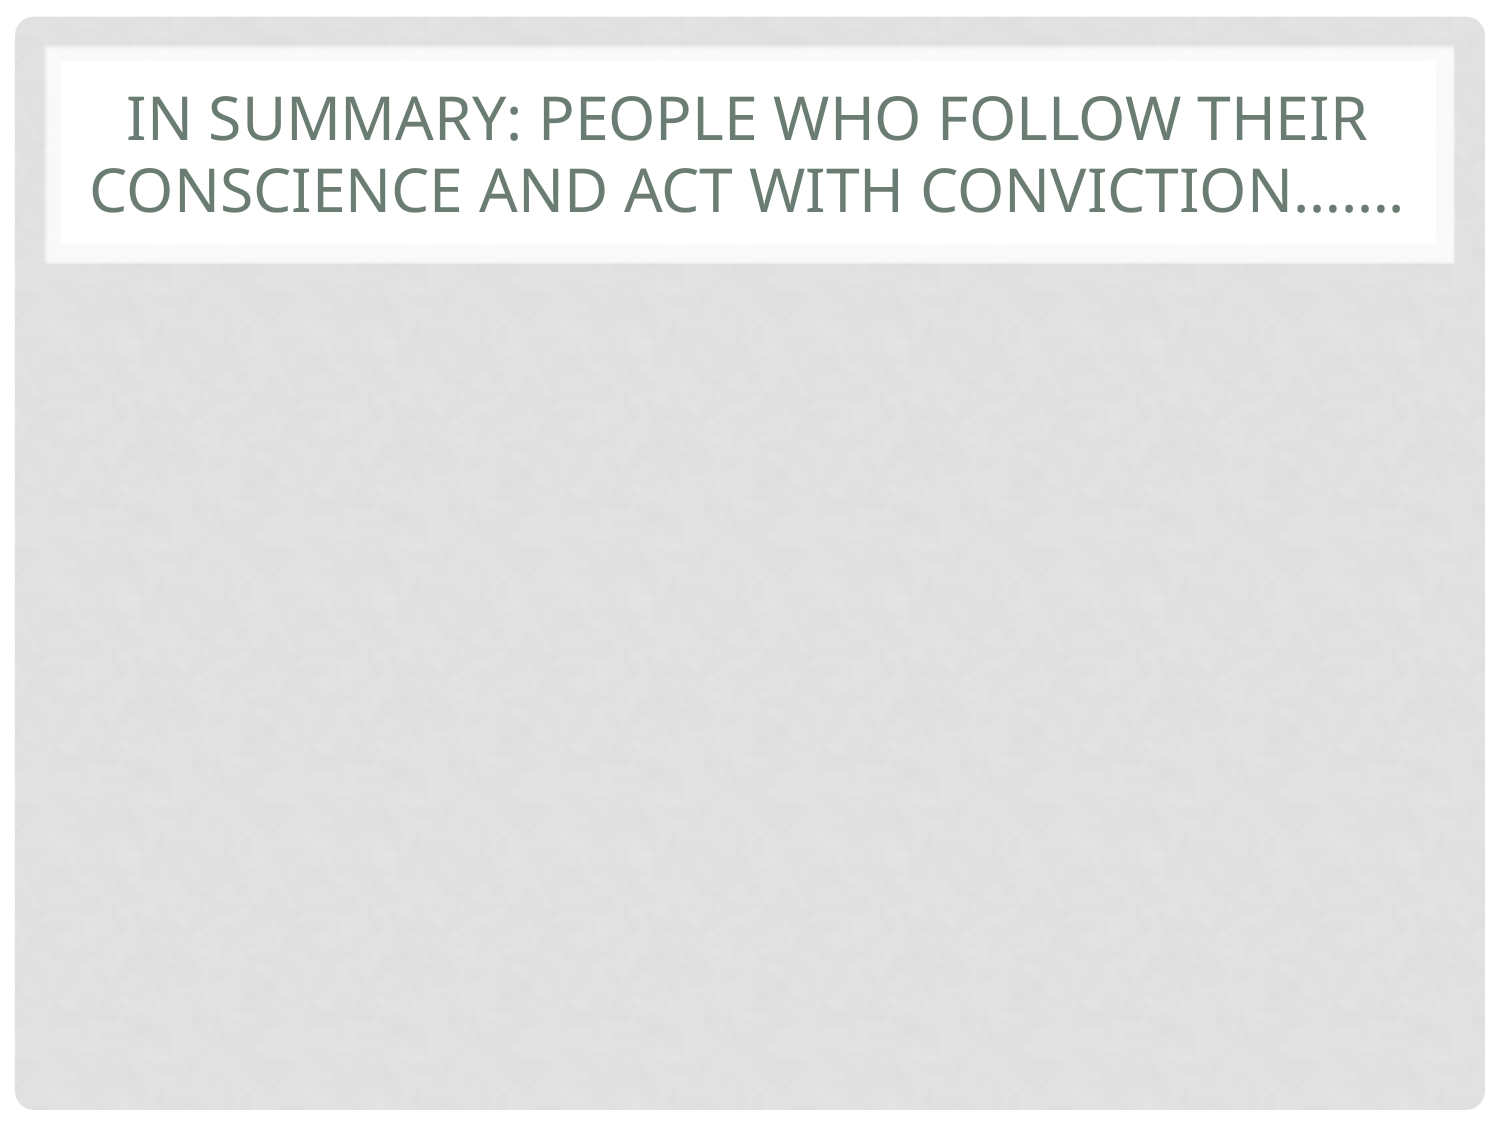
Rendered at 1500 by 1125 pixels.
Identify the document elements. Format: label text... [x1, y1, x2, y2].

title In summary: people who follow their conscience and act with conviction……. [69, 66, 1425, 238]
